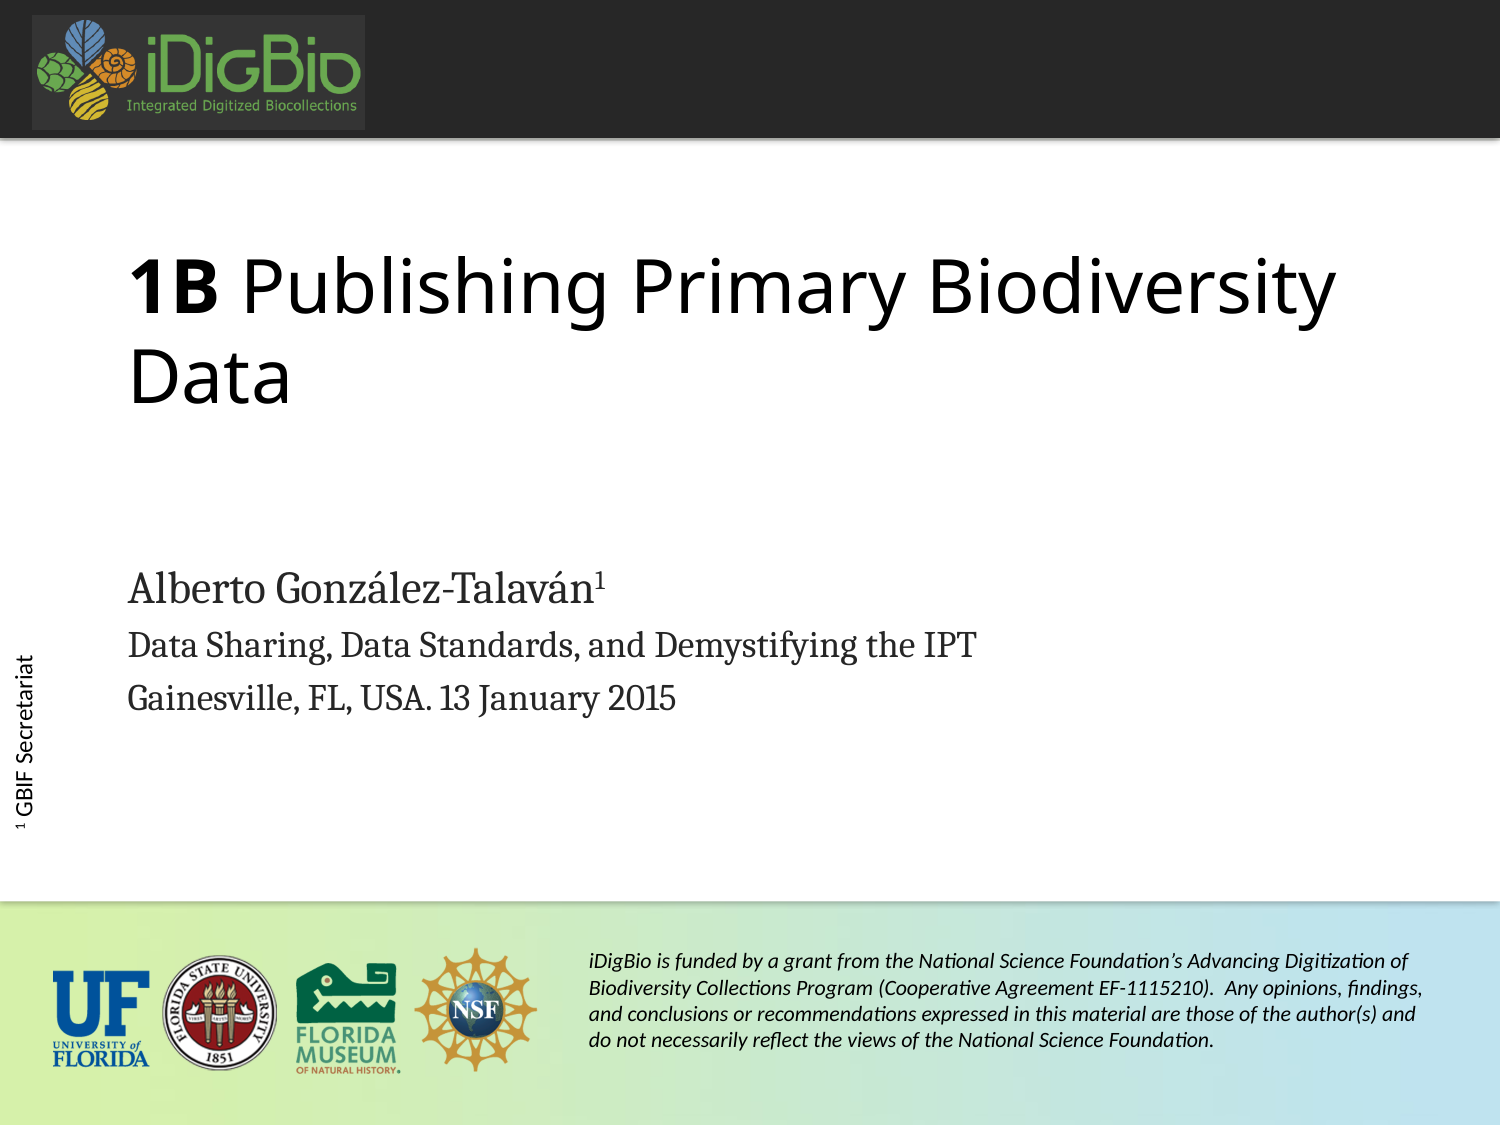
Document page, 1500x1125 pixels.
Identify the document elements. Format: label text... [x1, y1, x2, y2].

picture [32, 15, 365, 130]
text_box 1 GBIF Secretariat [0, 640, 45, 852]
title 1B Publishing Primary Biodiversity Data [112, 230, 1388, 386]
subtitle Alberto González-Talaván1 Data Sharing, Data Standards, and Demystifying the IPT Gainesville, FL, USA. 13 January 2015 [112, 549, 1280, 782]
picture [0, 902, 1500, 1125]
